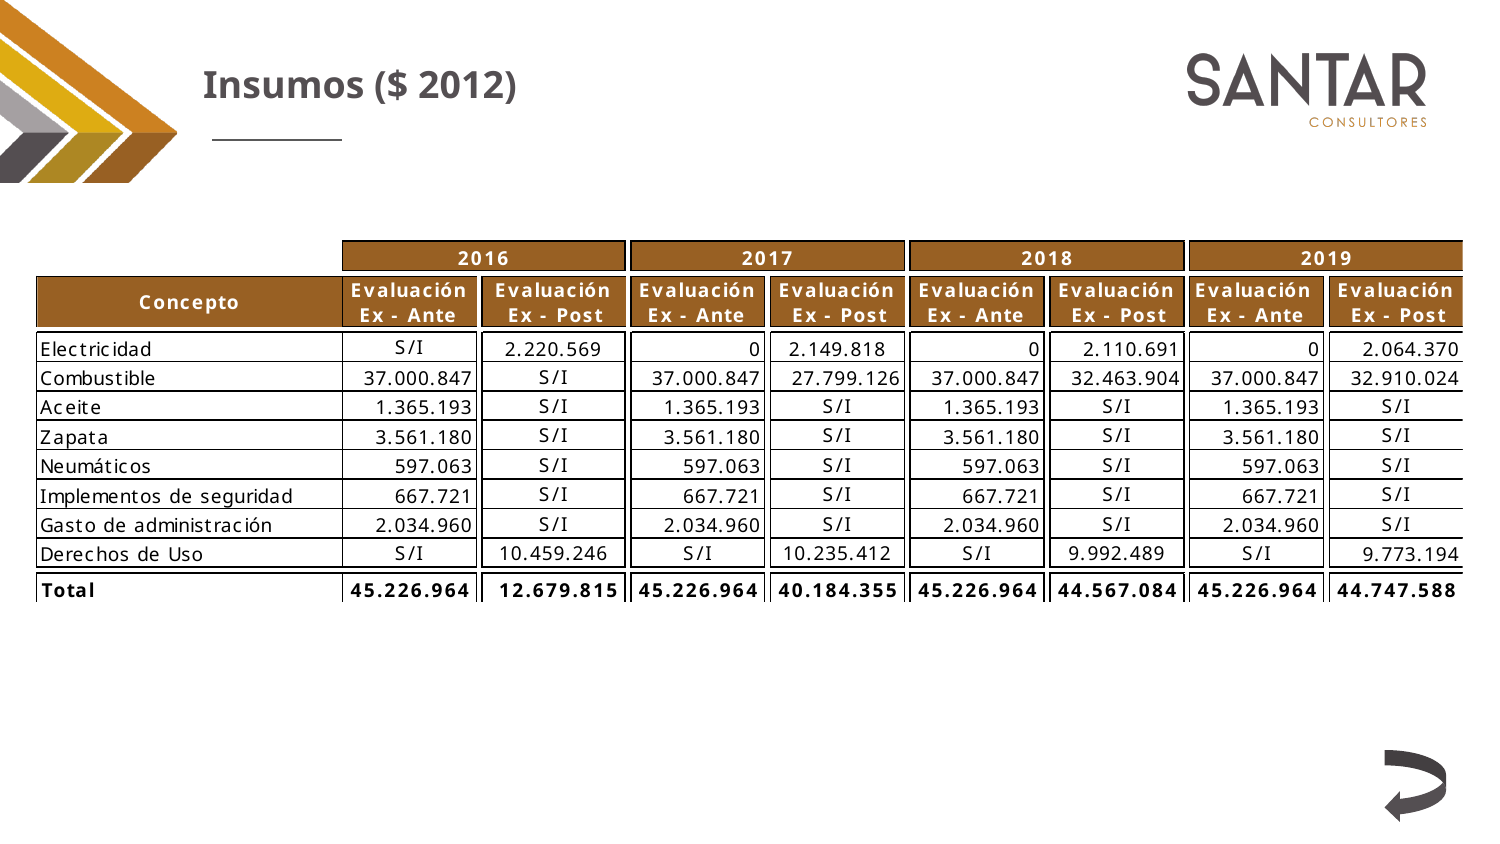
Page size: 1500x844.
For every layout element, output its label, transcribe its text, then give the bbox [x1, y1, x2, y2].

picture [0, 0, 178, 184]
text_box Insumos ($ 2012) [188, 39, 1188, 141]
picture [1187, 53, 1426, 127]
picture [35, 240, 1465, 604]
text_box [1382, 747, 1449, 824]
